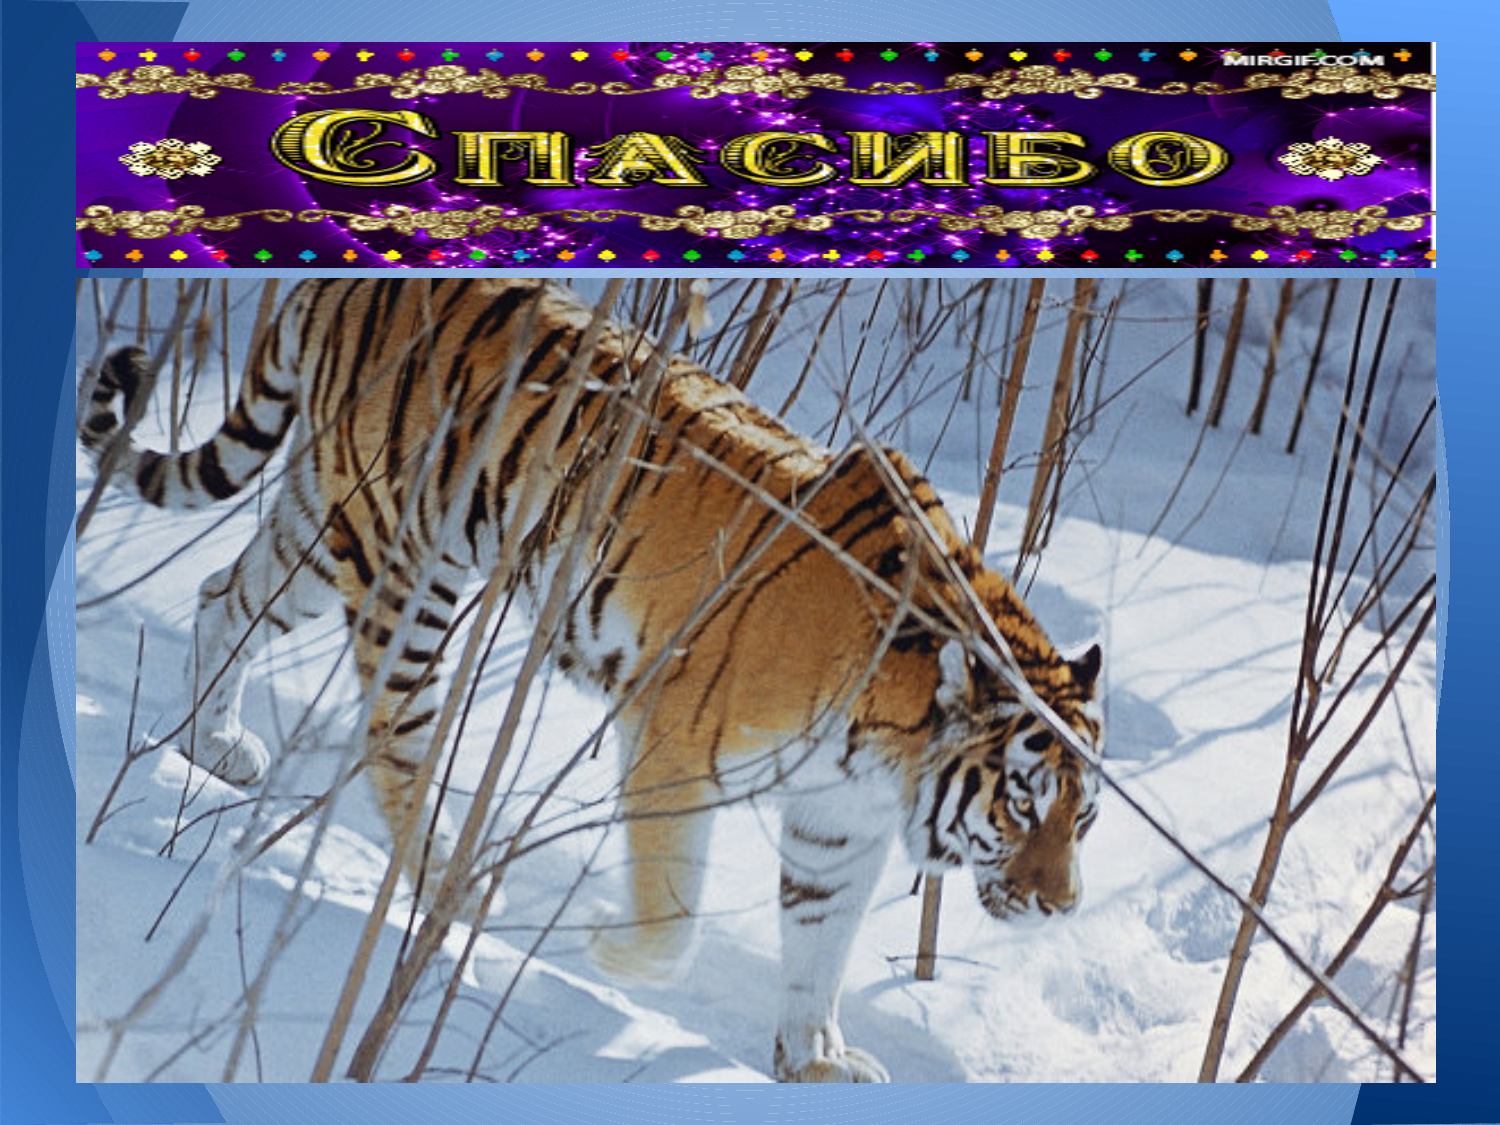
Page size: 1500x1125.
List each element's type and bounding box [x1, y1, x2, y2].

picture [76, 42, 1436, 268]
picture [76, 278, 1436, 1083]
